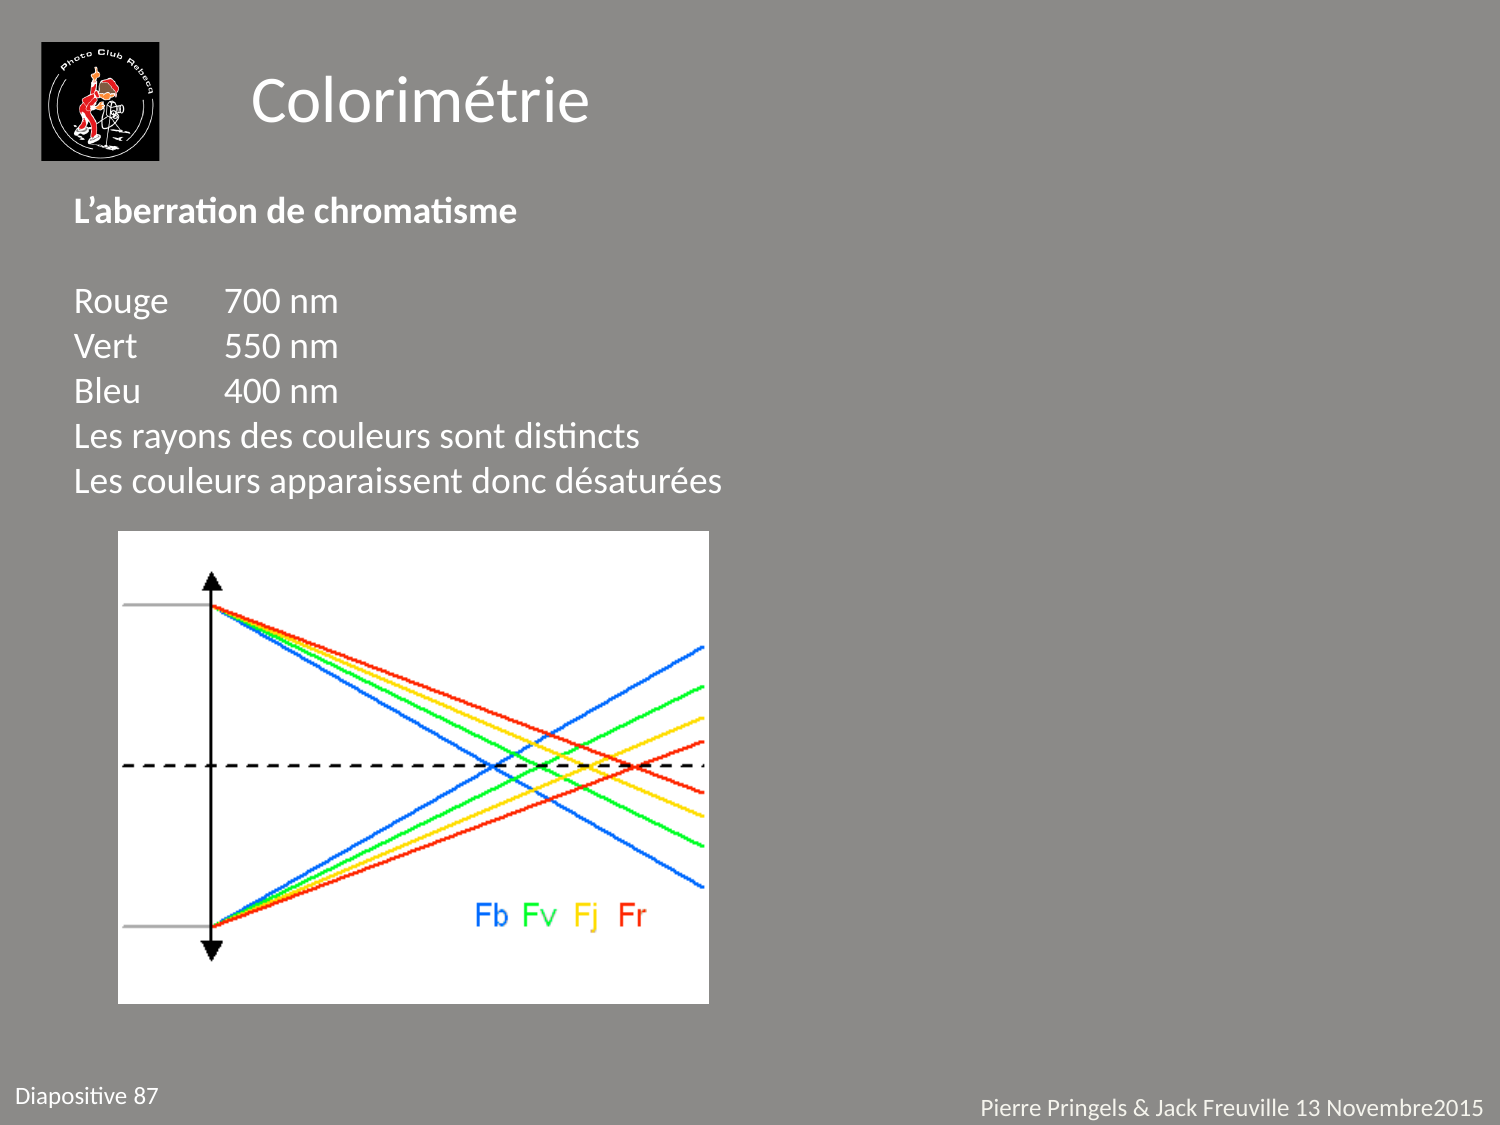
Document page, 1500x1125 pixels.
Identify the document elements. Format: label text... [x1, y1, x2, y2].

text_box Colorimétrie [236, 42, 1500, 150]
text_box Pierre Pringels & Jack Freuville 13 Novembre2015 [921, 1084, 1500, 1125]
picture [0, 0, 1500, 1125]
text_box L’aberration de chromatisme Rouge 700 nm Vert 550 nm Bleu 400 nm Les rayons des couleurs sont distincts Les couleurs apparaissent donc désaturées [59, 178, 1394, 509]
footer Diapositive 87 [0, 1065, 248, 1125]
